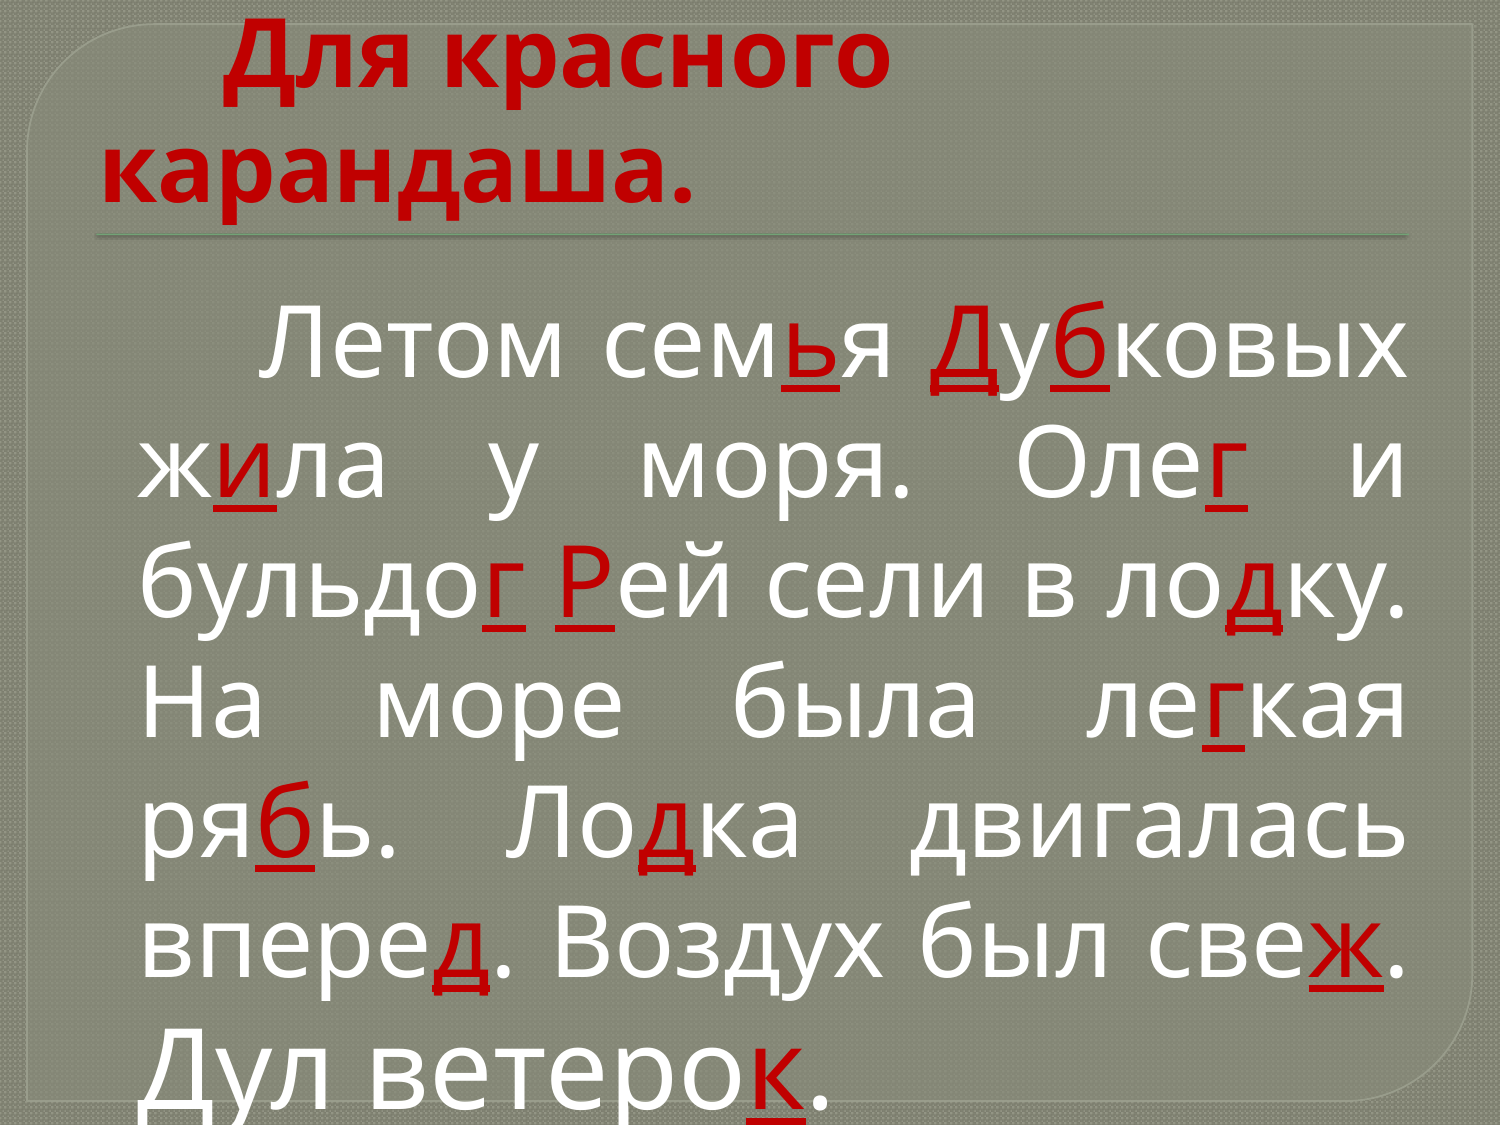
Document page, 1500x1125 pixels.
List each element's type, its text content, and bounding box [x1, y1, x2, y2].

title Для красного карандаша. [75, 41, 1425, 230]
list Летом семья Дубковых жила у моря. Олег и бульдог Рей сели в лодку. На море была легкая рябь. Лодка двигалась вперед. Воздух был свеж. Дул ветерок. [75, 270, 1425, 1013]
